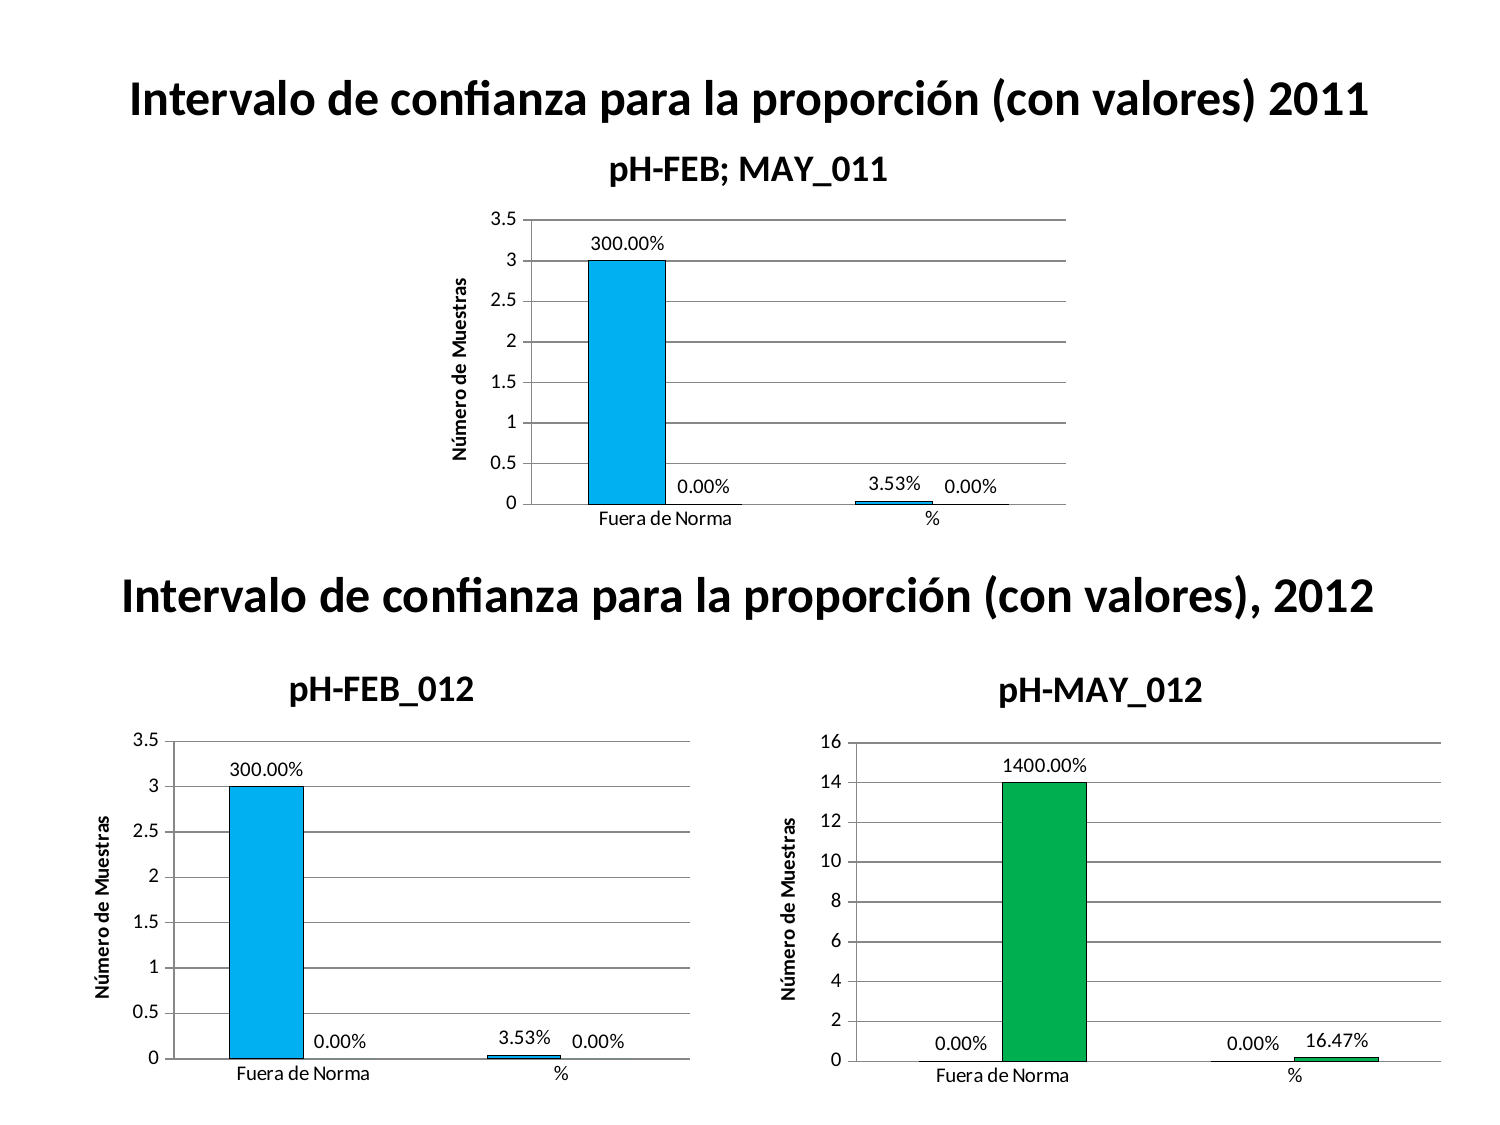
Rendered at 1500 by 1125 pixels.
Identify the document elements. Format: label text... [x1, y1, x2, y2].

title Intervalo de confianza para la proporción (con valores) 2011 [75, 42, 1425, 149]
text_box Intervalo de confianza para la proporción (con valores), 2012 [73, 538, 1424, 646]
chart [60, 644, 703, 1095]
chart [745, 646, 1456, 1097]
chart [417, 125, 1080, 540]
